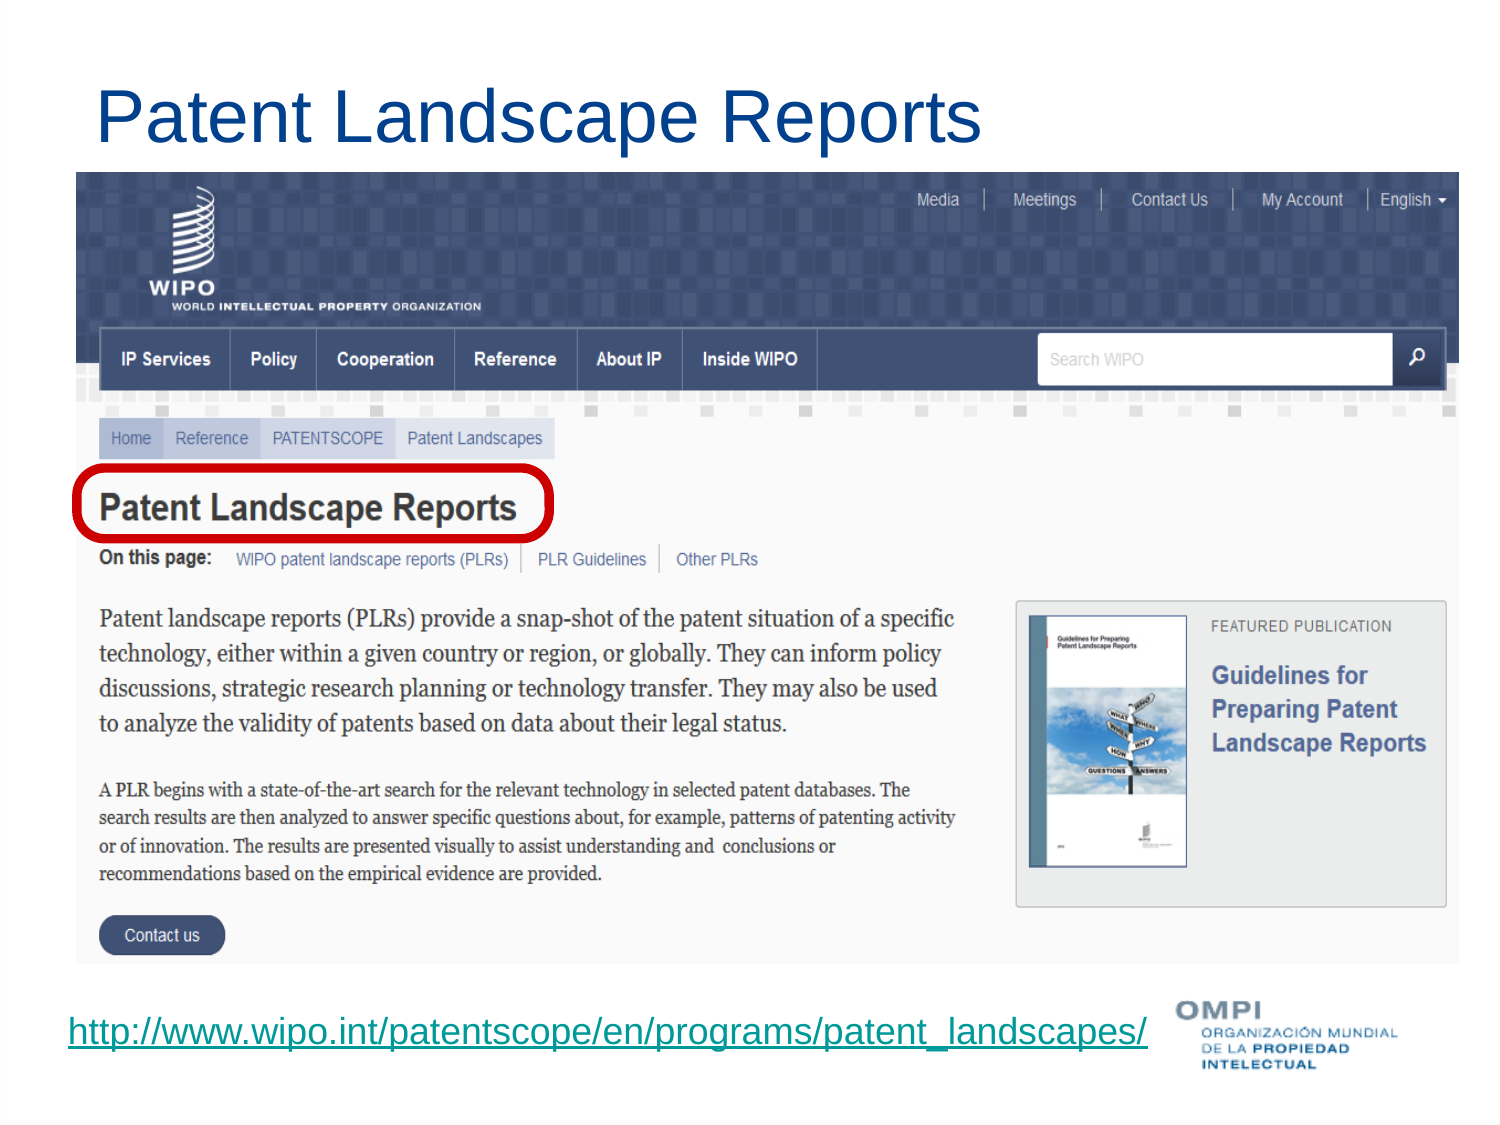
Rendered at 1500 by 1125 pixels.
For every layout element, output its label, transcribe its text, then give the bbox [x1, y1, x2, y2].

text_box http://www.wipo.int/patentscope/en/programs/patent_landscapes/ [53, 999, 1500, 1060]
picture [0, 0, 1500, 1125]
title Patent Landscape Reports [80, 19, 1431, 171]
